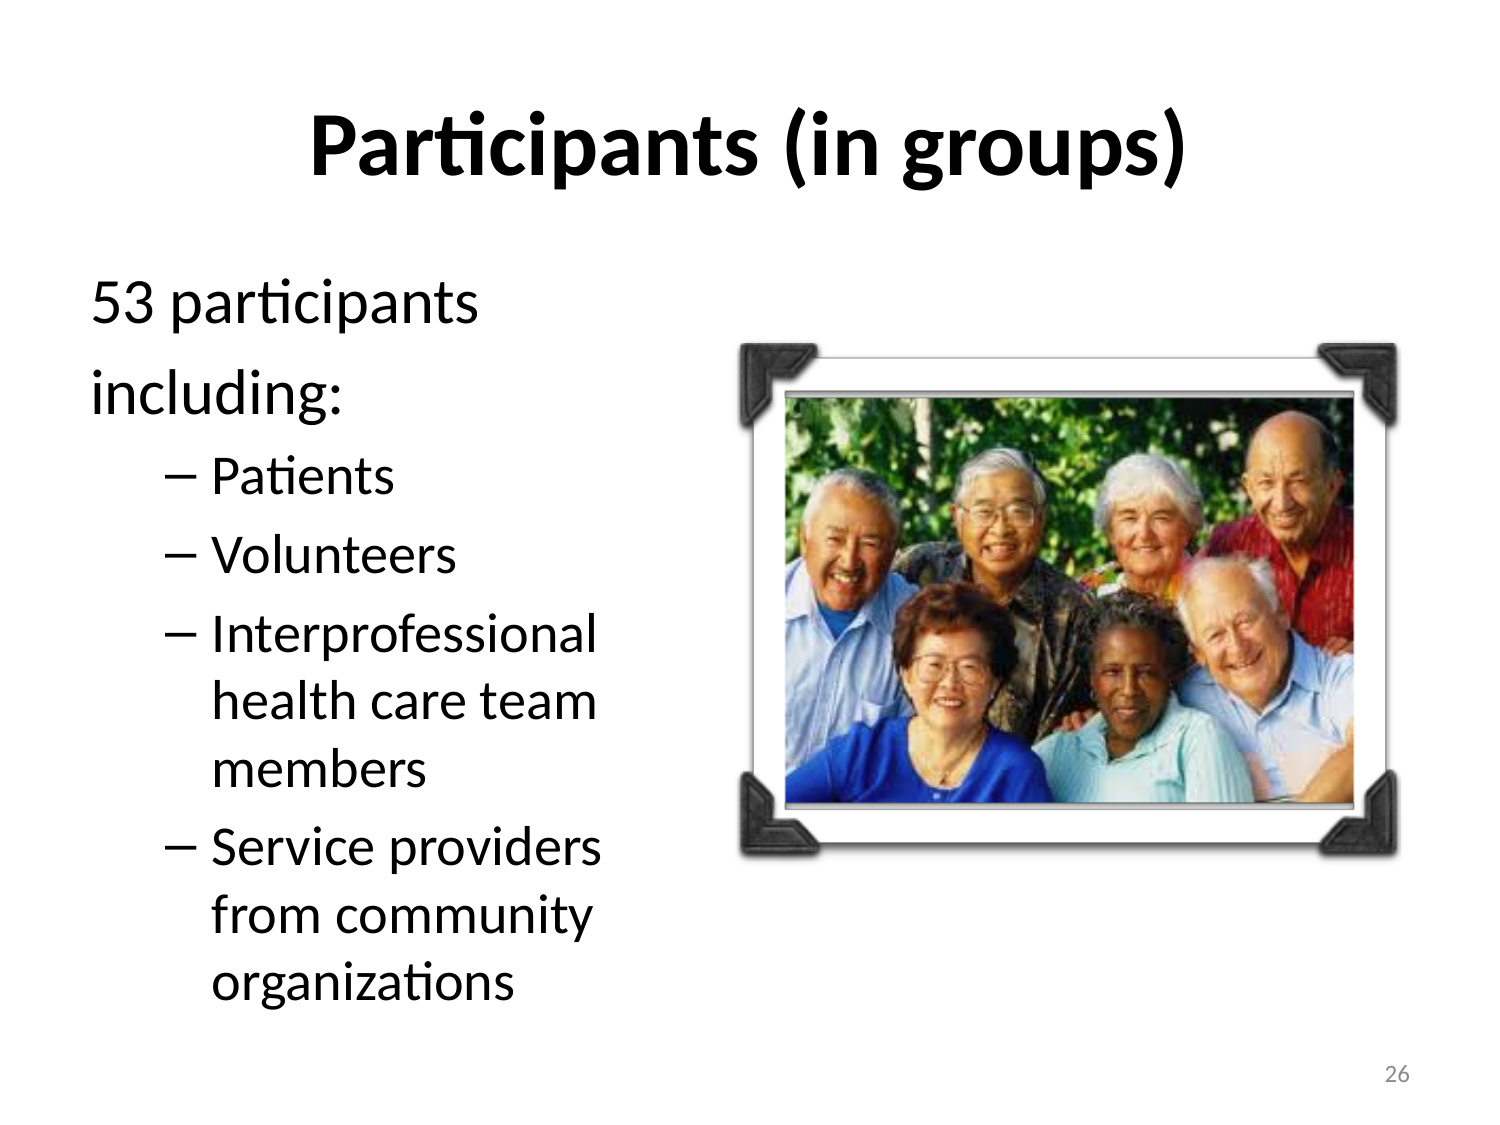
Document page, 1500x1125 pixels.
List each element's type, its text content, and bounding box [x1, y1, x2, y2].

slide_number 26 [1074, 1042, 1425, 1103]
list 53 participants including: Patients Volunteers Interprofessional health care team members Service providers from community organizations [75, 251, 738, 1077]
title Participants (in groups) [75, 45, 1425, 233]
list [737, 343, 1401, 862]
